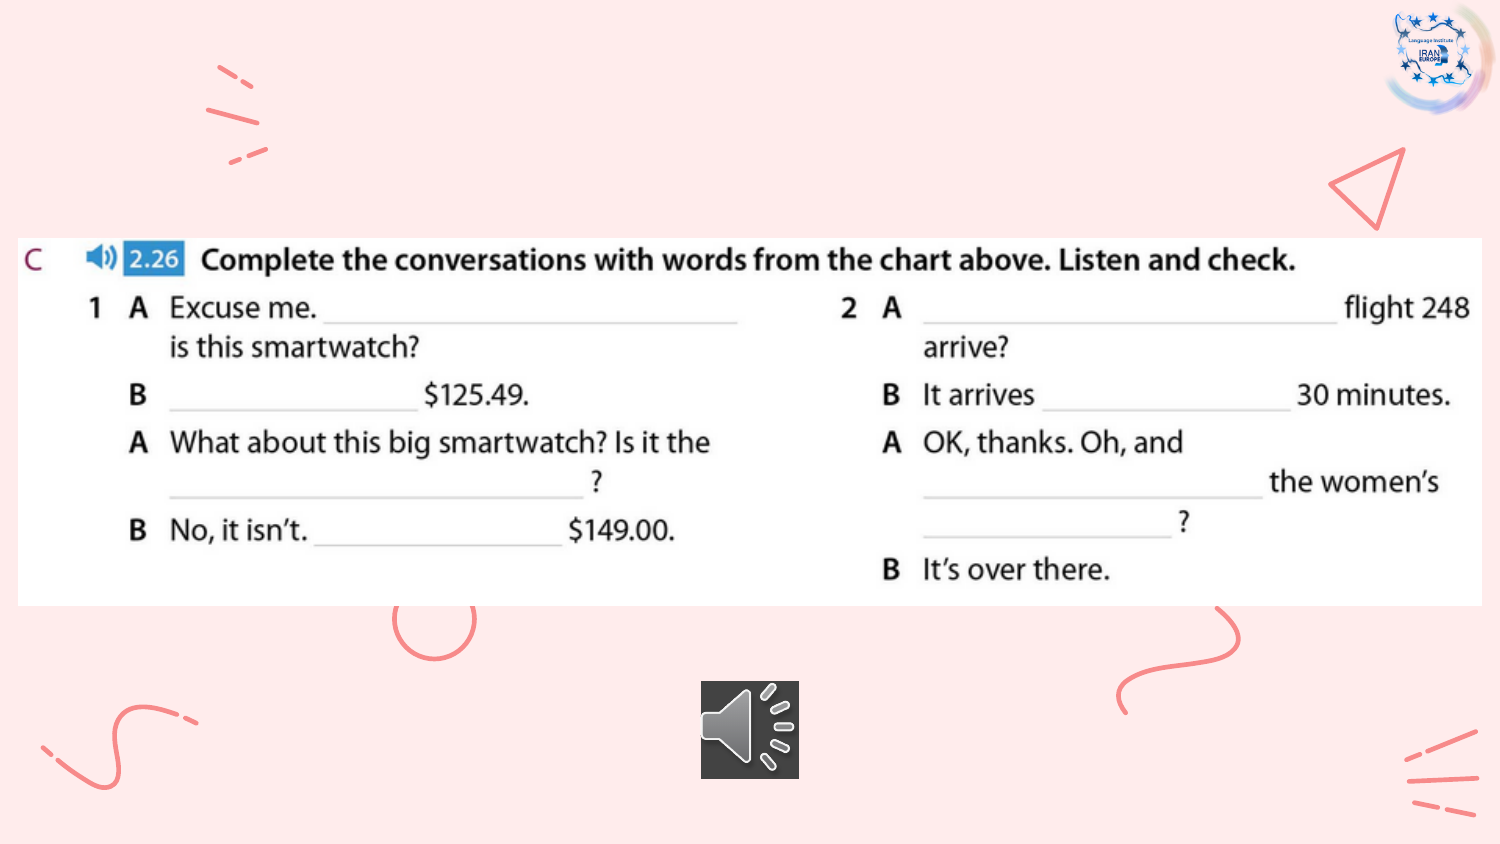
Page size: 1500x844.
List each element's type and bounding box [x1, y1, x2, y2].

picture [699, 679, 801, 781]
picture [18, 237, 1482, 606]
picture [1379, 0, 1500, 118]
